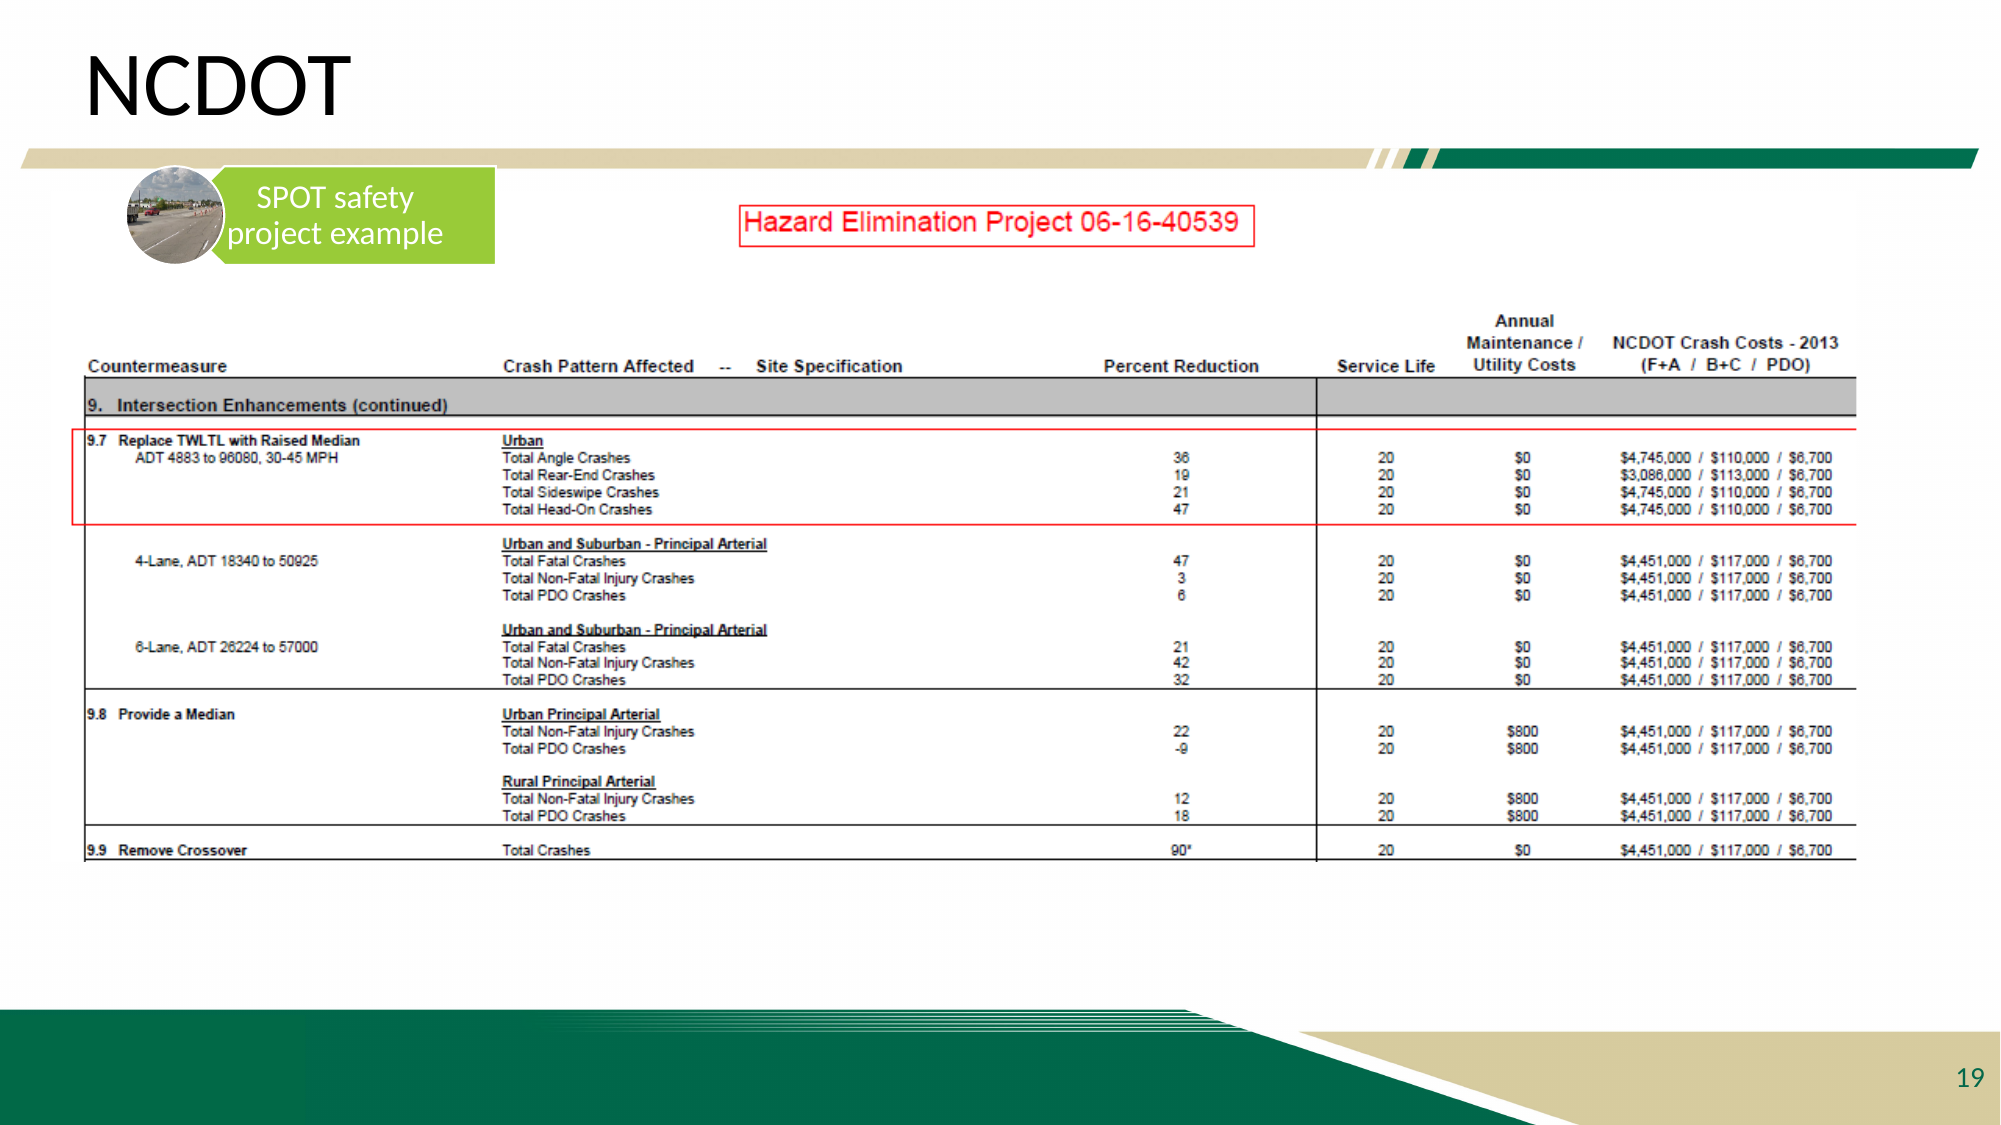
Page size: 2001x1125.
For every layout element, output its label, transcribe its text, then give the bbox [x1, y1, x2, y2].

picture [0, 0, 2001, 1125]
title NCDOT [69, 29, 1935, 146]
slide_number 19 [1889, 1045, 2000, 1106]
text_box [69, 166, 552, 265]
